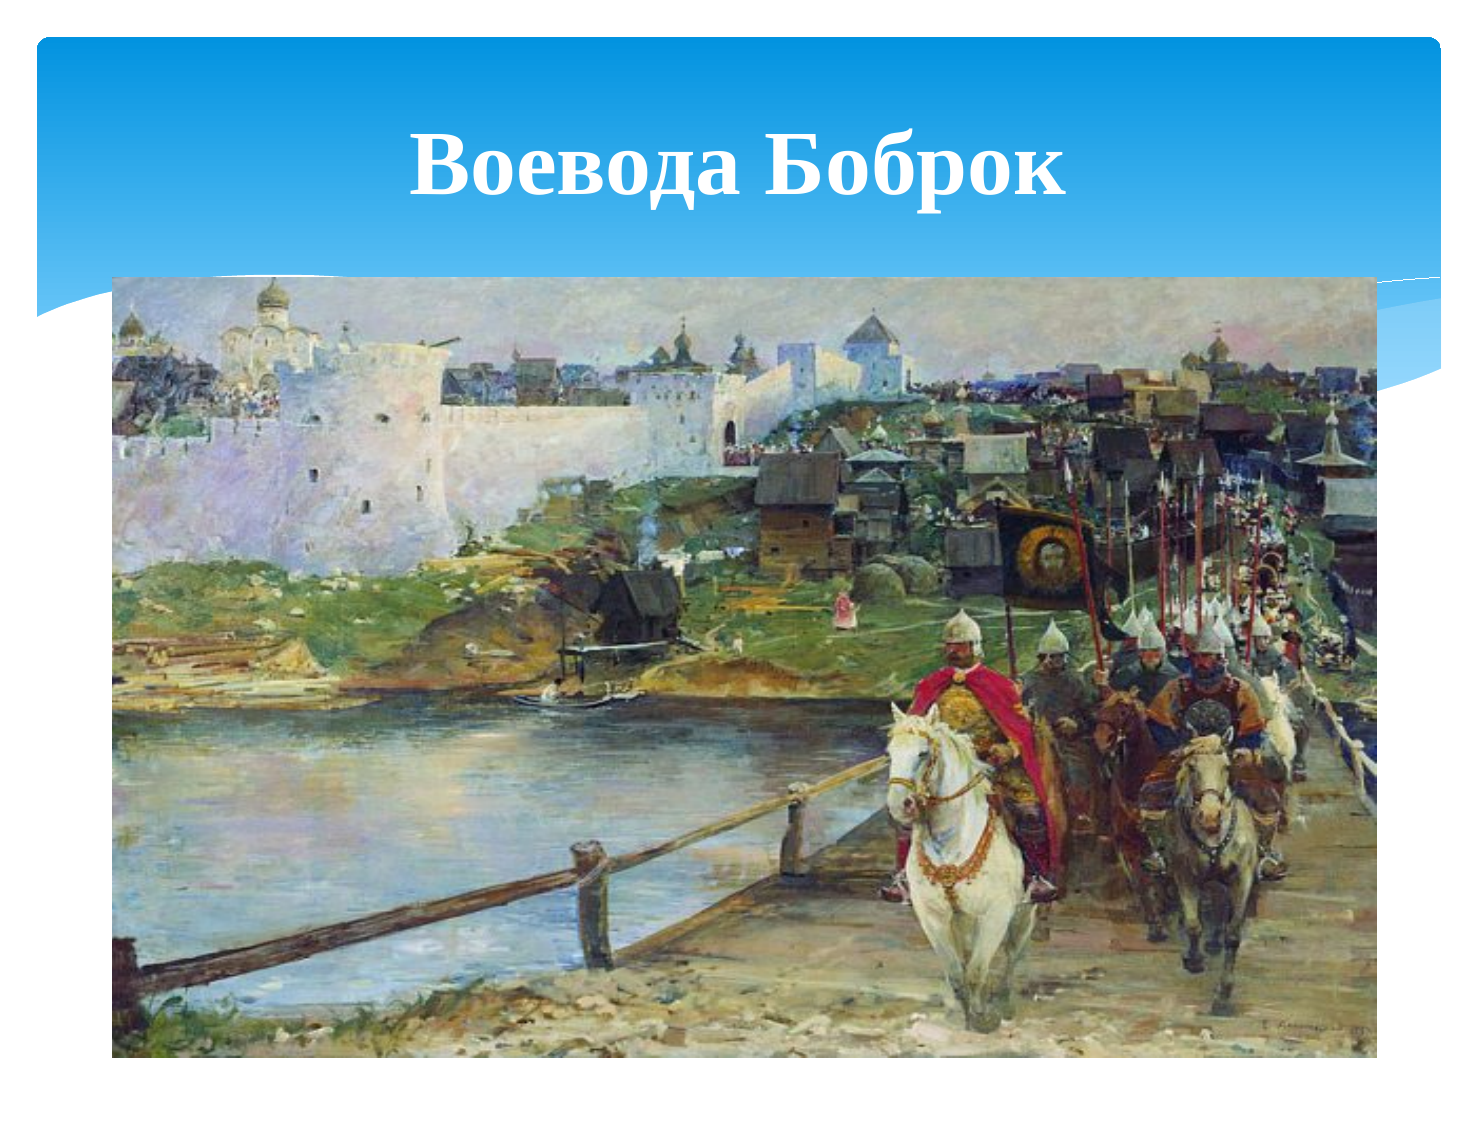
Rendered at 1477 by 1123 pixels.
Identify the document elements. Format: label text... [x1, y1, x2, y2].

title Воевода Боброк [73, 55, 1403, 261]
picture [111, 277, 1377, 1058]
